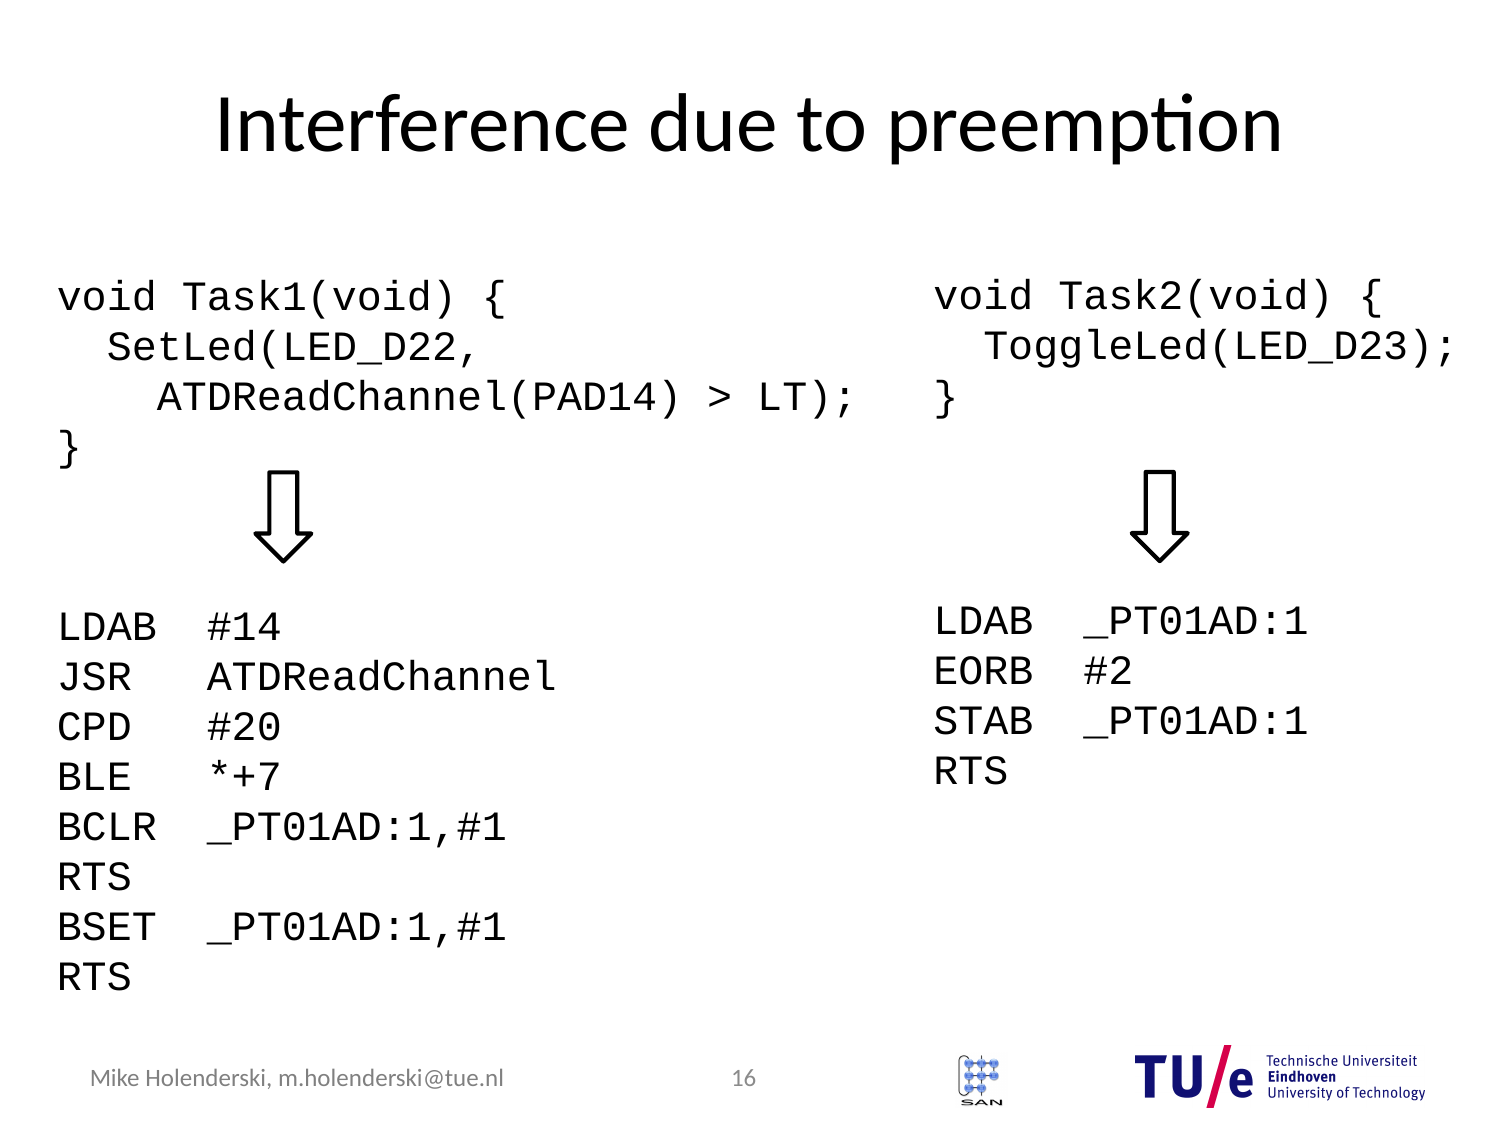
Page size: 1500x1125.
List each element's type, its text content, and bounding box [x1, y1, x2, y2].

slide_number 16 [662, 1054, 826, 1100]
picture [955, 1052, 1008, 1108]
picture [1135, 1045, 1425, 1108]
text_box LDAB #14 JSR ATDReadChannel CPD #20 BLE *+7 BCLR _PT01AD:1,#1 RTS BSET _PT01AD:1,#1 RTS [42, 591, 630, 1007]
text_box void Task1(void) { SetLed(LED_D22, ATDReadChannel(PAD14) > LT); } [42, 261, 878, 476]
text_box [1129, 469, 1190, 564]
text_box [253, 470, 314, 564]
text_box LDAB _PT01AD:1 EORB #2 STAB _PT01AD:1 RTS [918, 585, 1500, 801]
text_box void Task2(void) { ToggleLed(LED_D23); } [918, 260, 1500, 426]
title Interference due to preemption [75, 45, 1425, 193]
